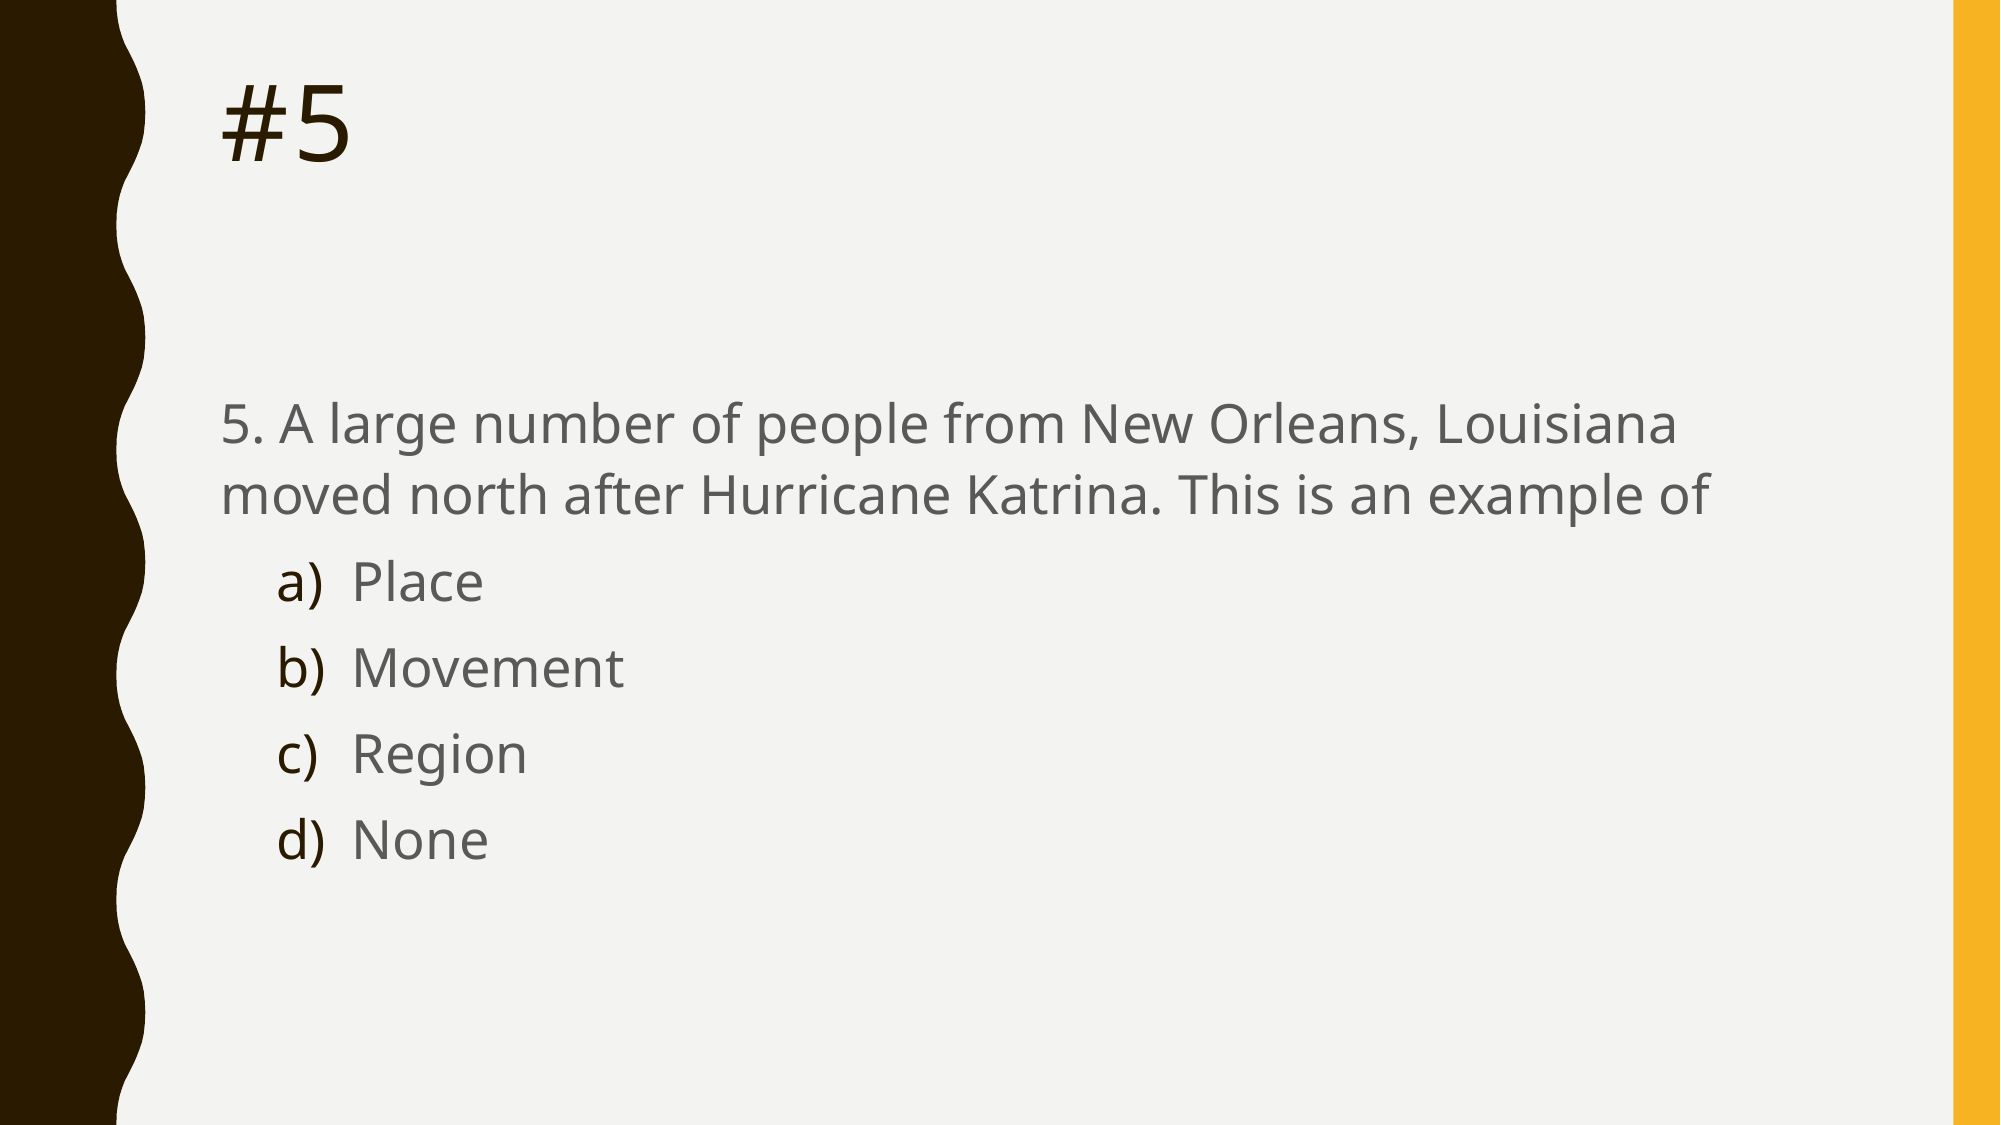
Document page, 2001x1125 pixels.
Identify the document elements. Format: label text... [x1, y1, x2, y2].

title #5 [205, 62, 1875, 308]
list 5. A large number of people from New Orleans, Louisiana moved north after Hurricane Katrina. This is an example of Place Movement Region None [205, 375, 1875, 965]
